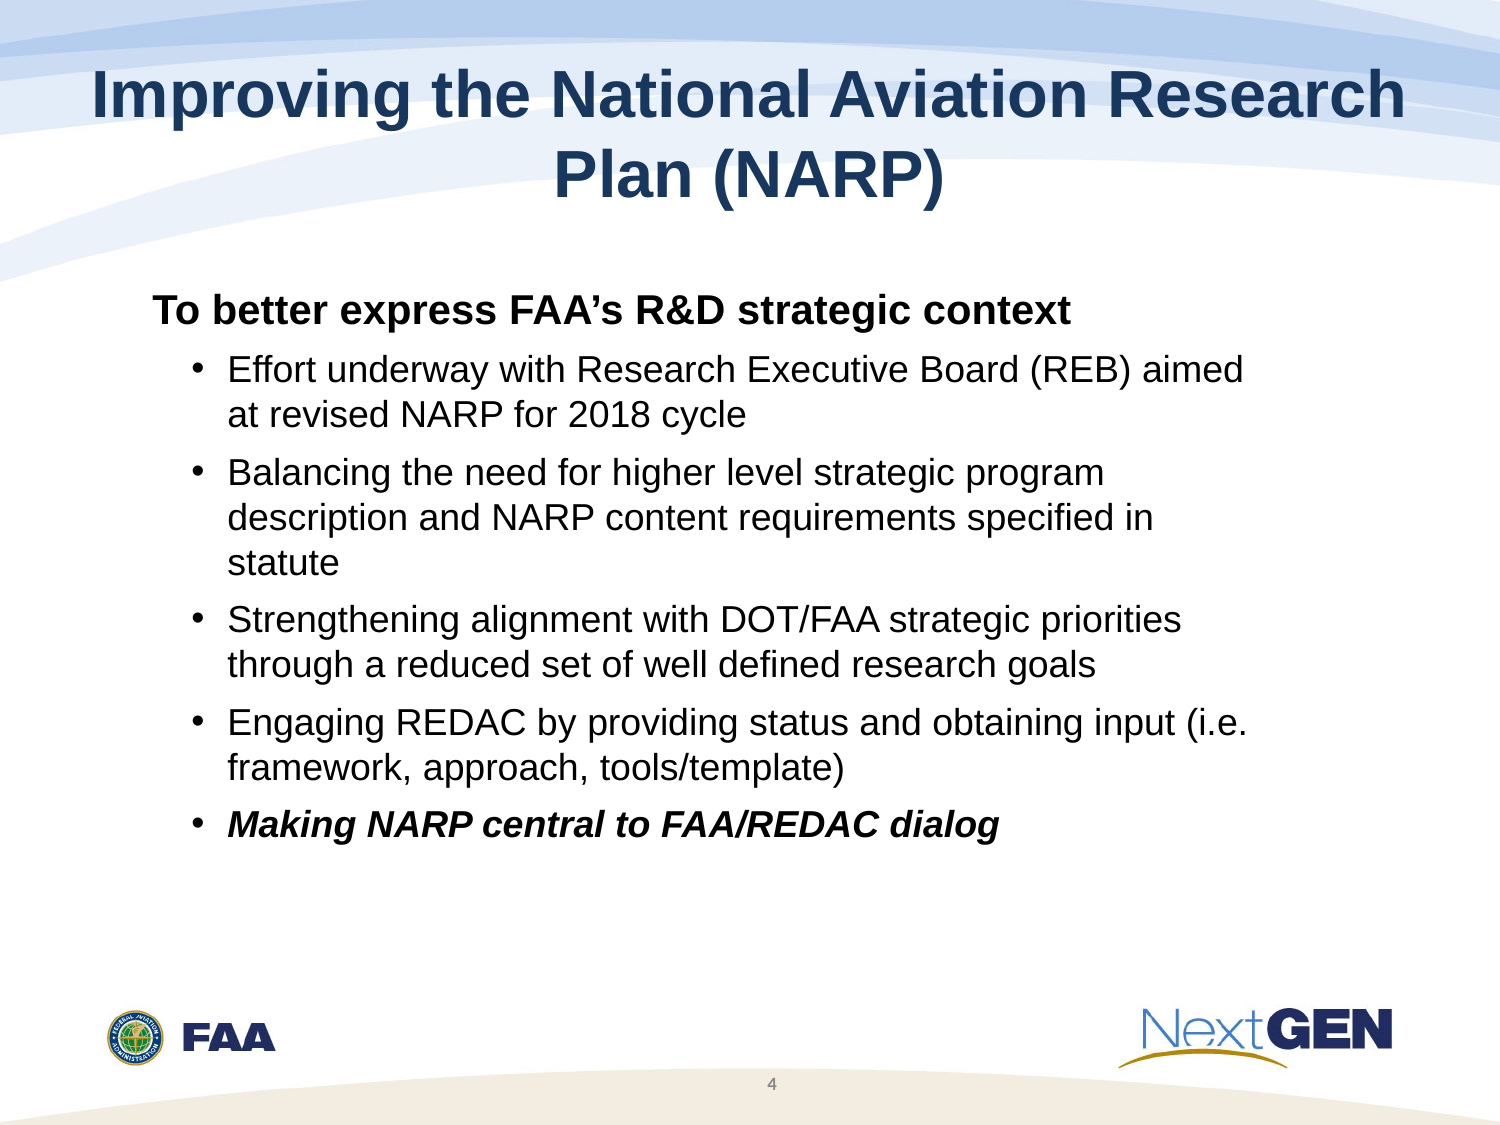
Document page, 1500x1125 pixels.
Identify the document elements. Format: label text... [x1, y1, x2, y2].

slide_number 4 [597, 1064, 948, 1103]
list To better express FAA’s R&D strategic context Effort underway with Research Executive Board (REB) aimed at revised NARP for 2018 cycle Balancing the need for higher level strategic program description and NARP content requirements specified in statute Strengthening alignment with DOT/FAA strategic priorities through a reduced set of well defined research goals Engaging REDAC by providing status and obtaining input (i.e. framework, approach, tools/template) Making NARP central to FAA/REDAC dialog [137, 275, 1275, 975]
picture [0, 0, 1500, 1125]
title Improving the National Aviation Research Plan (NARP) [75, 37, 1425, 225]
